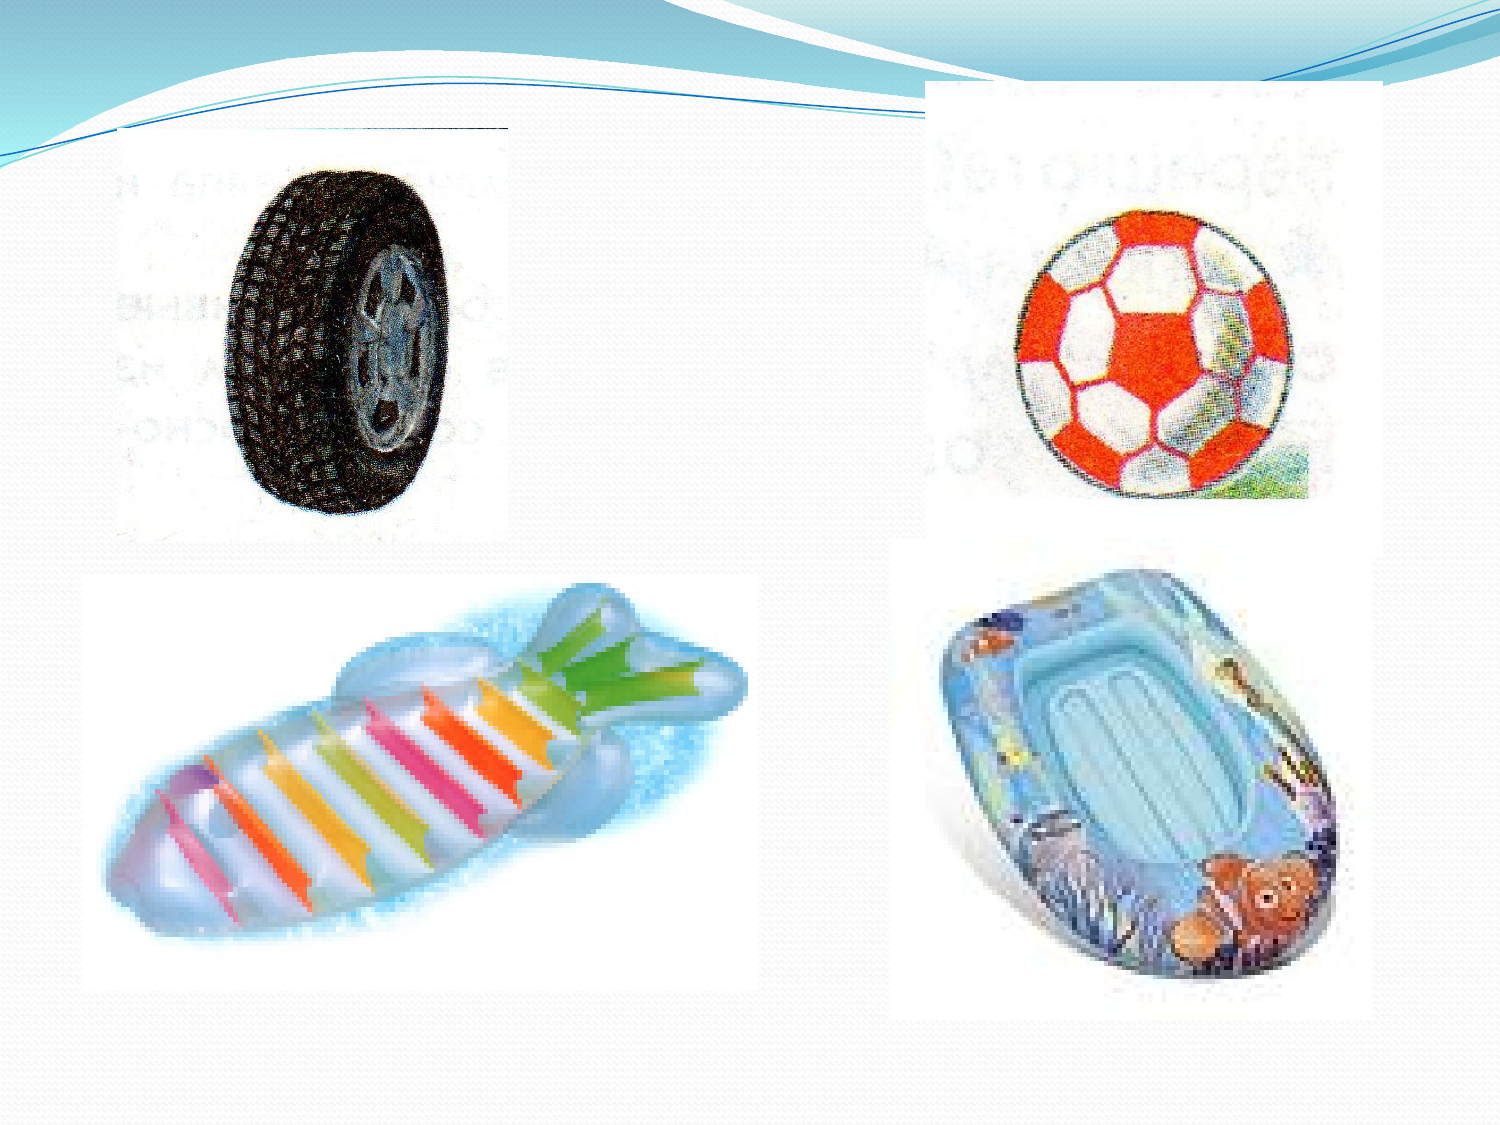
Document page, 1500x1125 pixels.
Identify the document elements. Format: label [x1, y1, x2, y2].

picture [81, 573, 758, 991]
picture [116, 128, 509, 542]
picture [890, 81, 1383, 1020]
